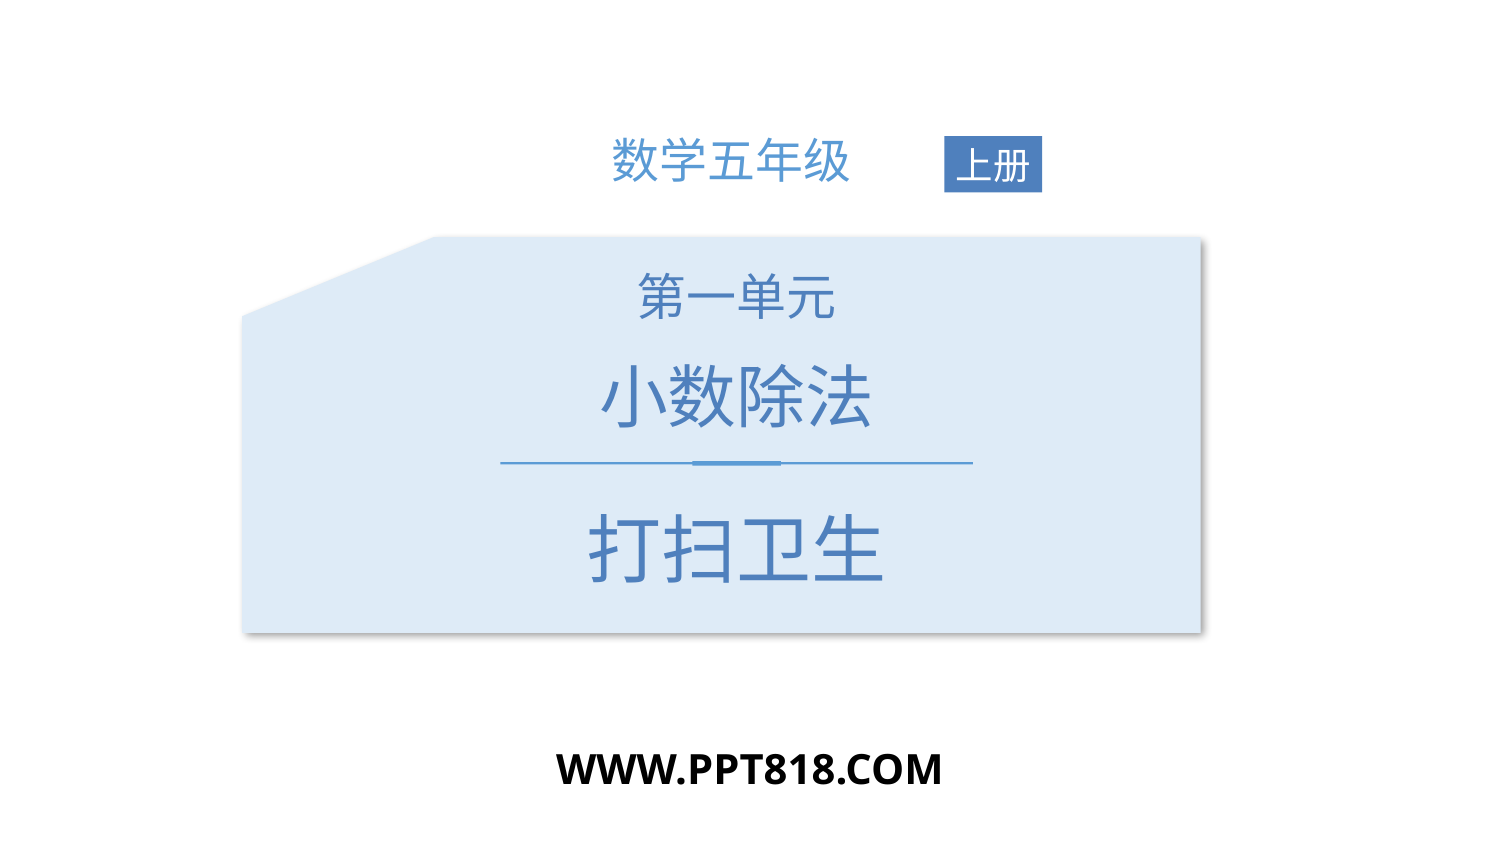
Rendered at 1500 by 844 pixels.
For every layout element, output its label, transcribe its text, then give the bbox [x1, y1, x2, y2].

text_box 打扫卫生 [575, 497, 898, 599]
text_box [500, 460, 973, 466]
text_box 第一单元 [625, 260, 848, 332]
text_box 上册 [944, 136, 1043, 193]
text_box 数学五年级 [565, 124, 908, 194]
text_box [242, 237, 1201, 633]
text_box 小数除法 [587, 348, 886, 443]
text_box WWW.PPT818.COM [0, 730, 1500, 800]
